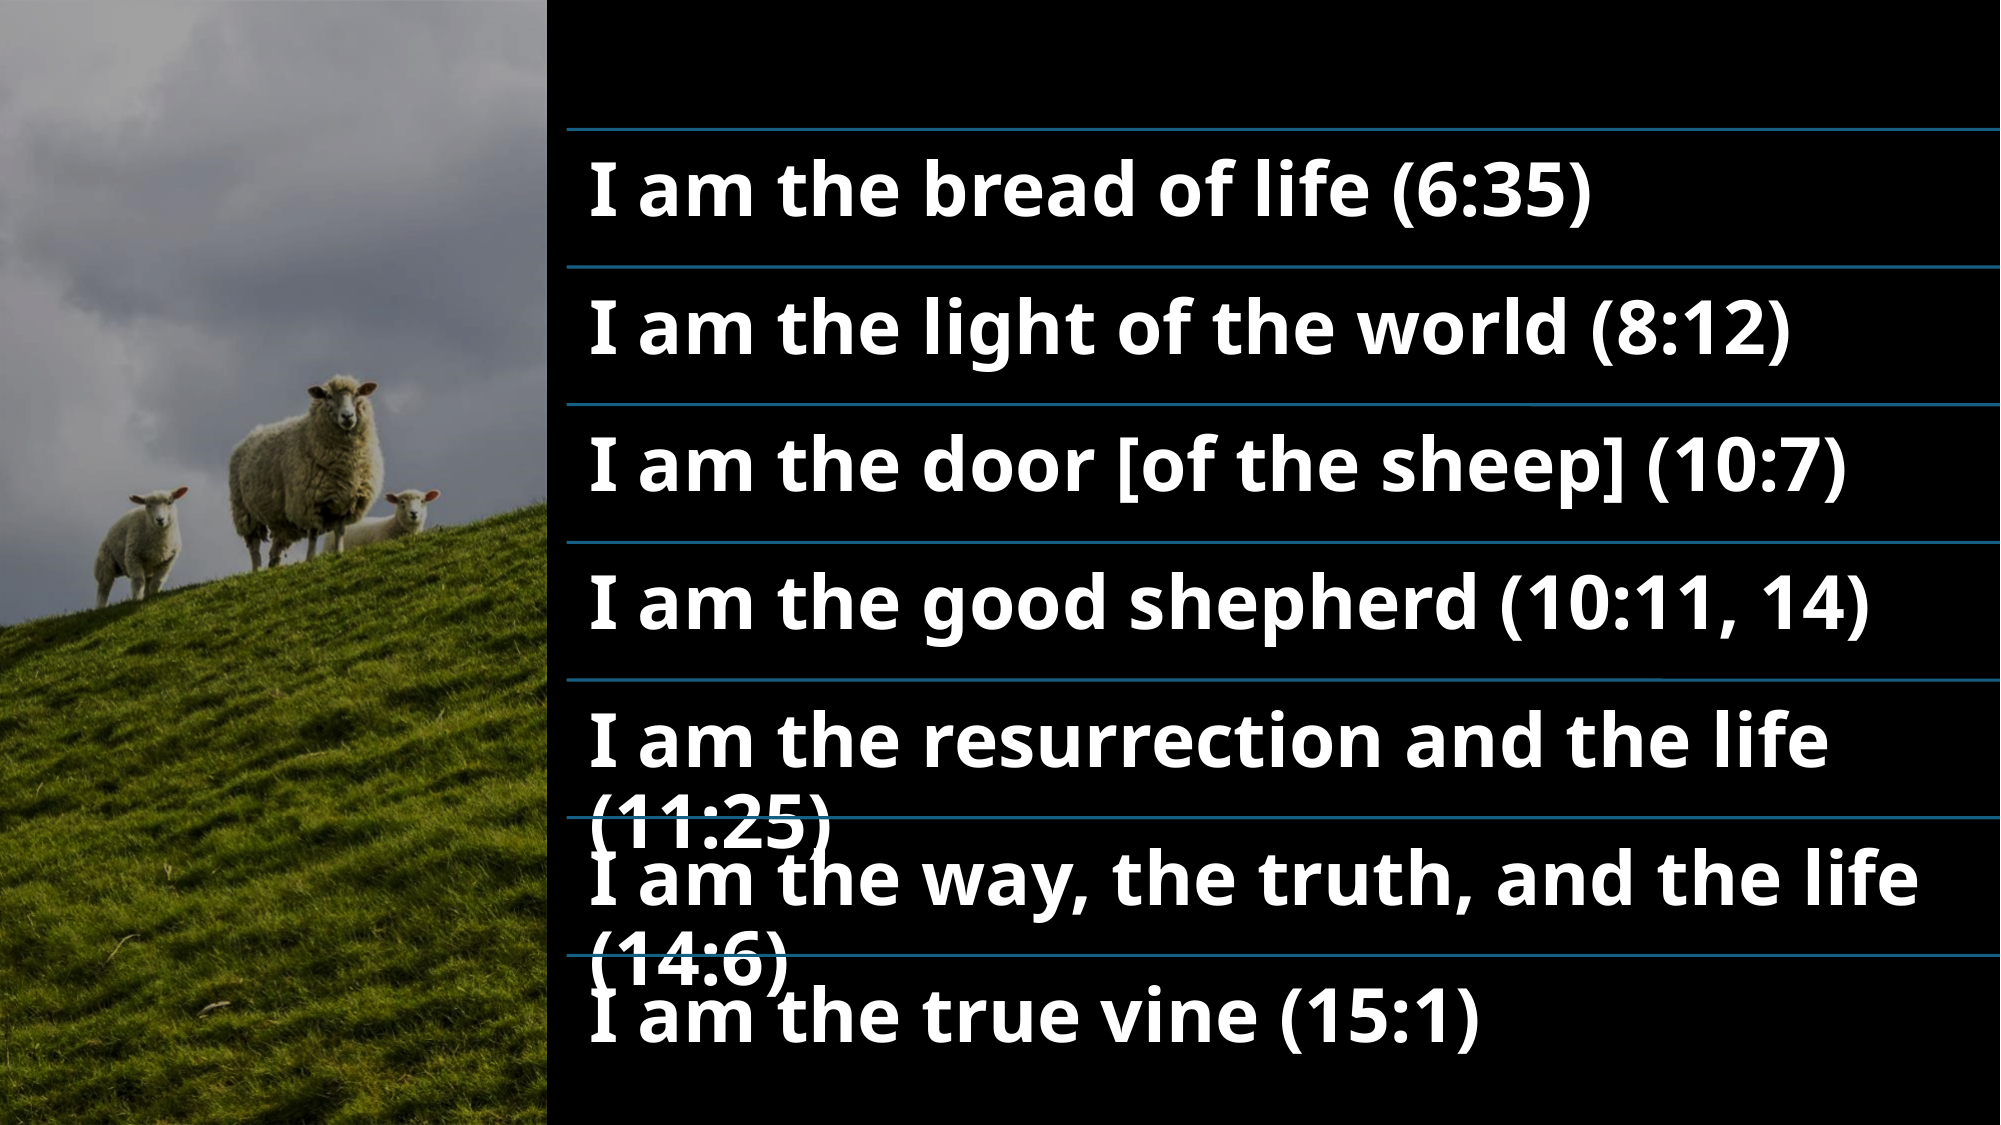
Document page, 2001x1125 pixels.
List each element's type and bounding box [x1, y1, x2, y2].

text_box [566, 128, 2000, 1094]
picture [0, 0, 547, 1125]
